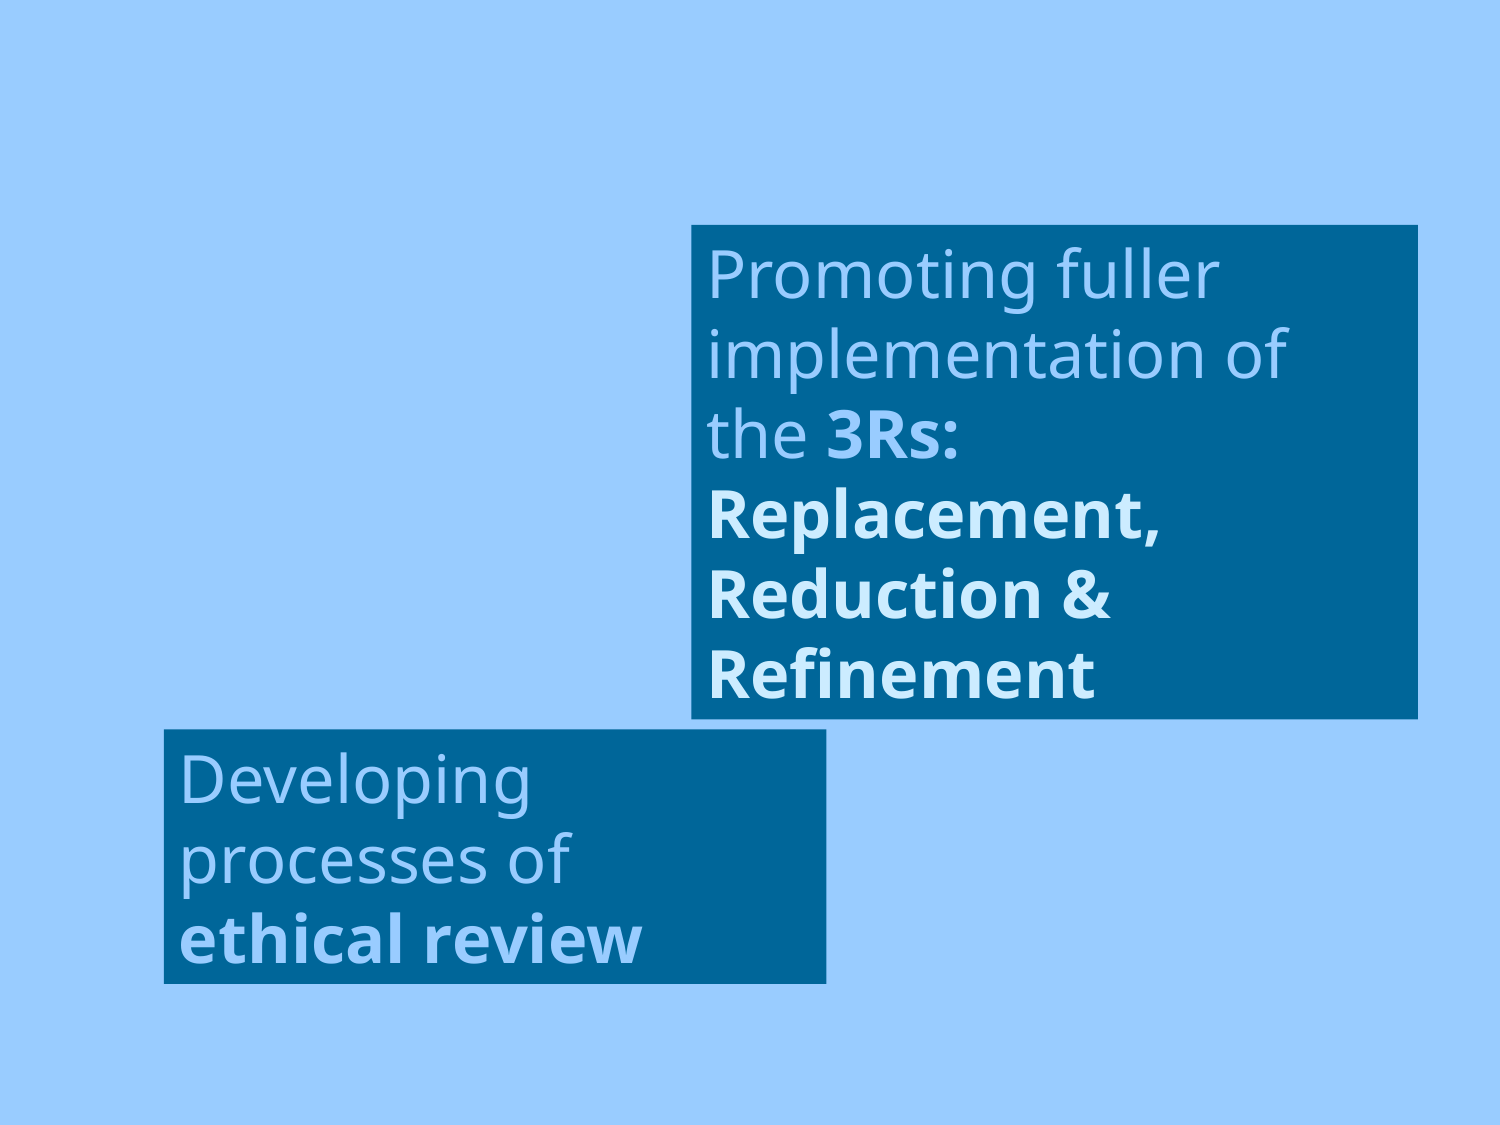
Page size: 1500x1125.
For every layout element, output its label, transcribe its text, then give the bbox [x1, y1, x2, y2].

text_box Promoting fuller implementation of the 3Rs: Replacement, Reduction & Refinement [691, 224, 1418, 720]
text_box Developing processes of ethical review [163, 729, 827, 984]
